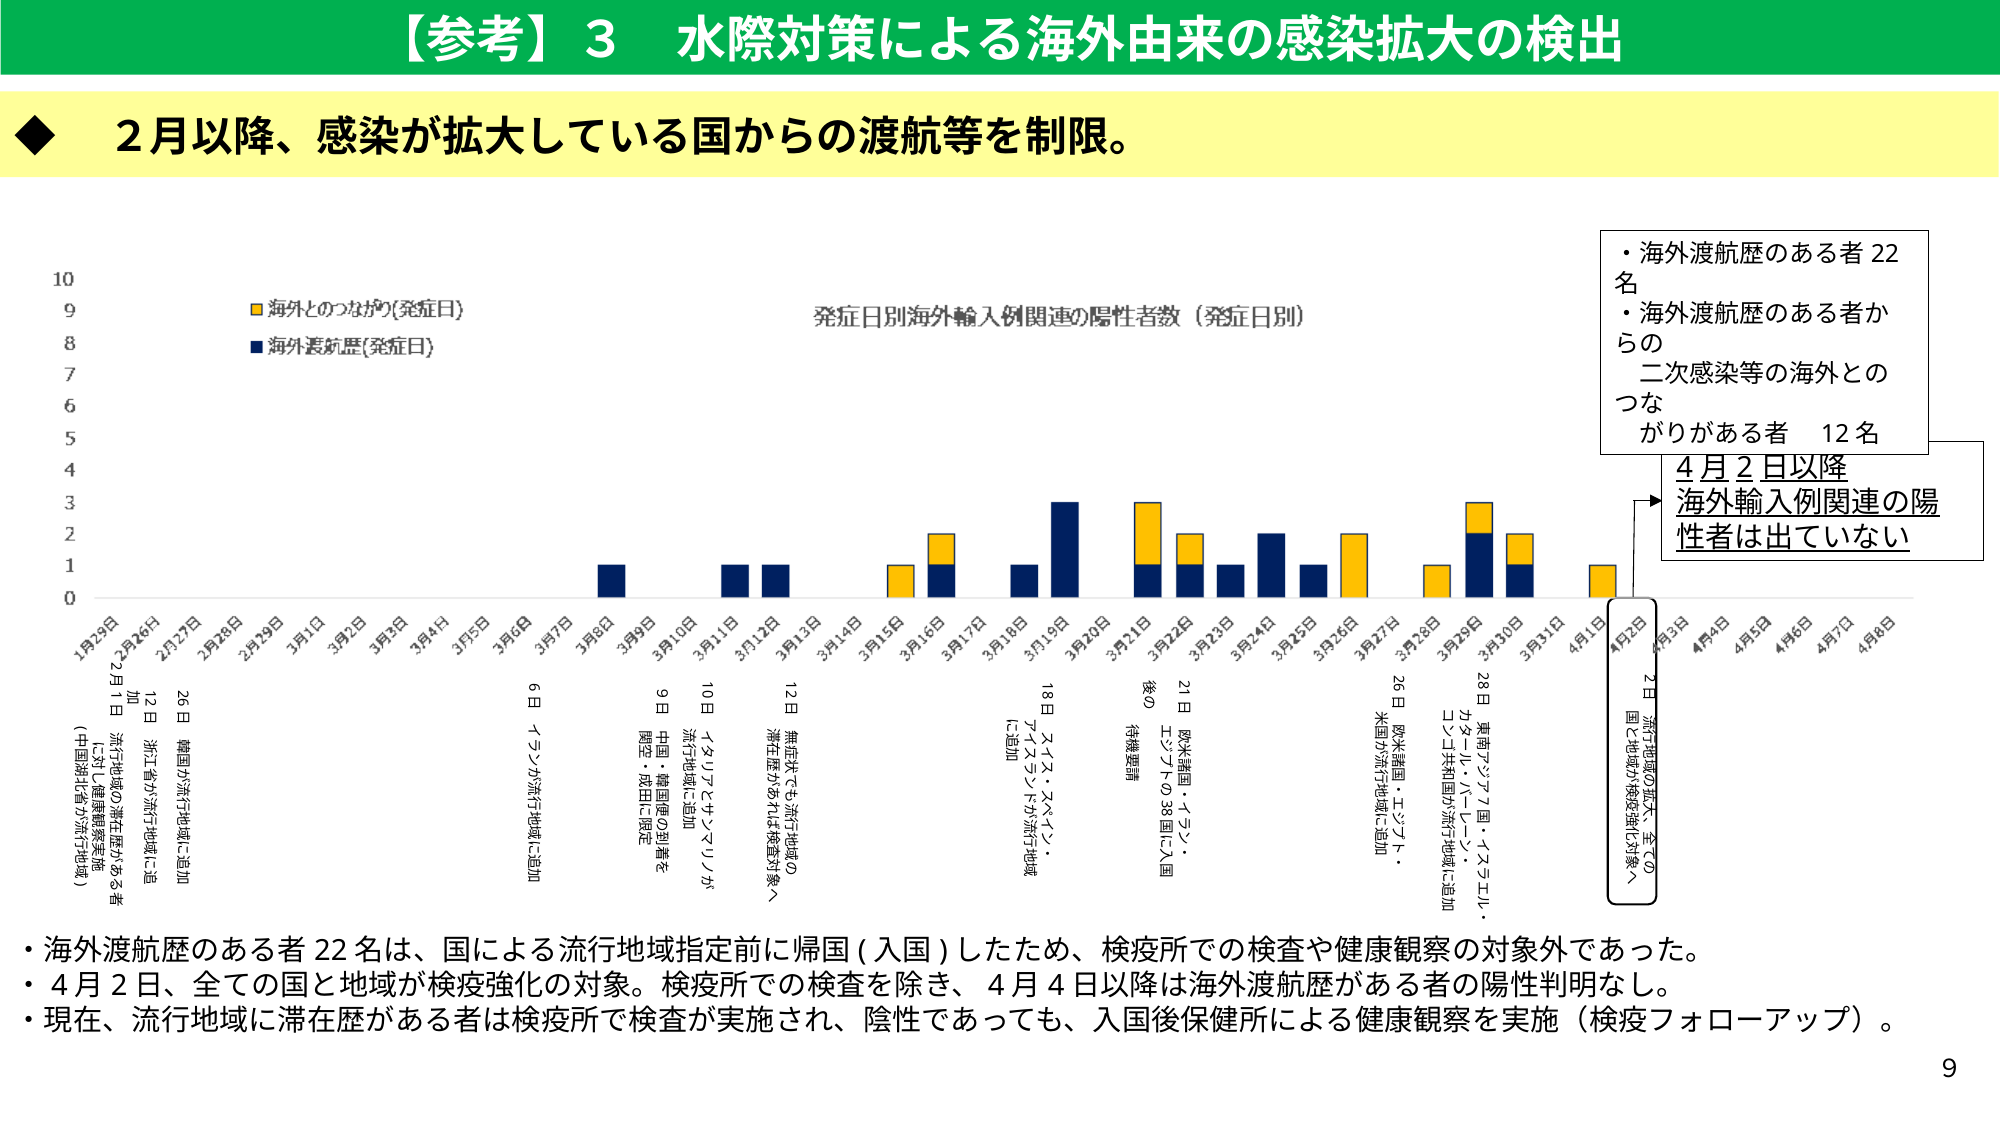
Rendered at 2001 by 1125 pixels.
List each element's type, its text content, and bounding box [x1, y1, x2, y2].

text_box 12日 無症状でも流行地域の 滞在歴があれば検査対象へ [741, 696, 808, 923]
text_box ◆ ２月以降、感染が拡大している国からの渡航等を制限。 [0, 90, 2000, 178]
text_box [1606, 696, 1658, 906]
text_box 26日 欧米諸国・エジプト・ 米国が流行地域に追加 [1349, 696, 1415, 902]
text_box ９日 中国・韓国便の到着を 関空・成田に限定 [614, 696, 657, 879]
picture [24, 205, 1936, 696]
text_box ９ [1922, 1044, 1984, 1090]
text_box 4月2日以降 海外輸入例関連の陽性者は出ていない [1936, 441, 1984, 561]
text_box 12日 浙江省が流行地域に追加 [118, 696, 168, 905]
text_box 28日 東南アジア7国・イスラエル・ カタール・バーレーン・ コンゴ共和国が流行地域に追加 [1415, 696, 1501, 923]
text_box 26日 韓国が流行地域に追加 [168, 696, 201, 887]
text_box 10日 イタリアとサンマリノが 流行地域に追加 [657, 696, 725, 893]
text_box 21日 欧米諸国・イラン・ エジプトの38国に入国後の 待機要請 [1116, 696, 1202, 907]
text_box 6日 イランが流行地域に追加 [502, 696, 552, 894]
text_box 2月1日 流行地域の滞在歴がある者 に対し健康観察実施 (中国湖北省が流行地域) [49, 696, 134, 923]
text_box 2日 流行地域の拡大、全ての 国と地域が検疫強化対象へ [1600, 696, 1667, 911]
text_box 【参考】３ 水際対策による海外由来の感染拡大の検出 [0, 0, 2000, 75]
text_box ・海外渡航歴のある者22名は、国による流行地域指定前に帰国(入国)したため、検疫所での検査や健康観察の対象外であった。 ・4月2日、全ての国と地域が検疫強化の対象。検疫所での検査を除き、4月4日以降は海外渡航歴がある者の陽性判明なし。 ・現在、流行地域に滞在歴がある者は検疫所で検査が実施され、陰性であっても、入国後保健所による健康観察を実施（検疫フォローアップ）。 [0, 923, 1908, 1044]
text_box 18日 スイス・スペイン・ アイスランドが流行地域 に追加 [980, 696, 1065, 905]
